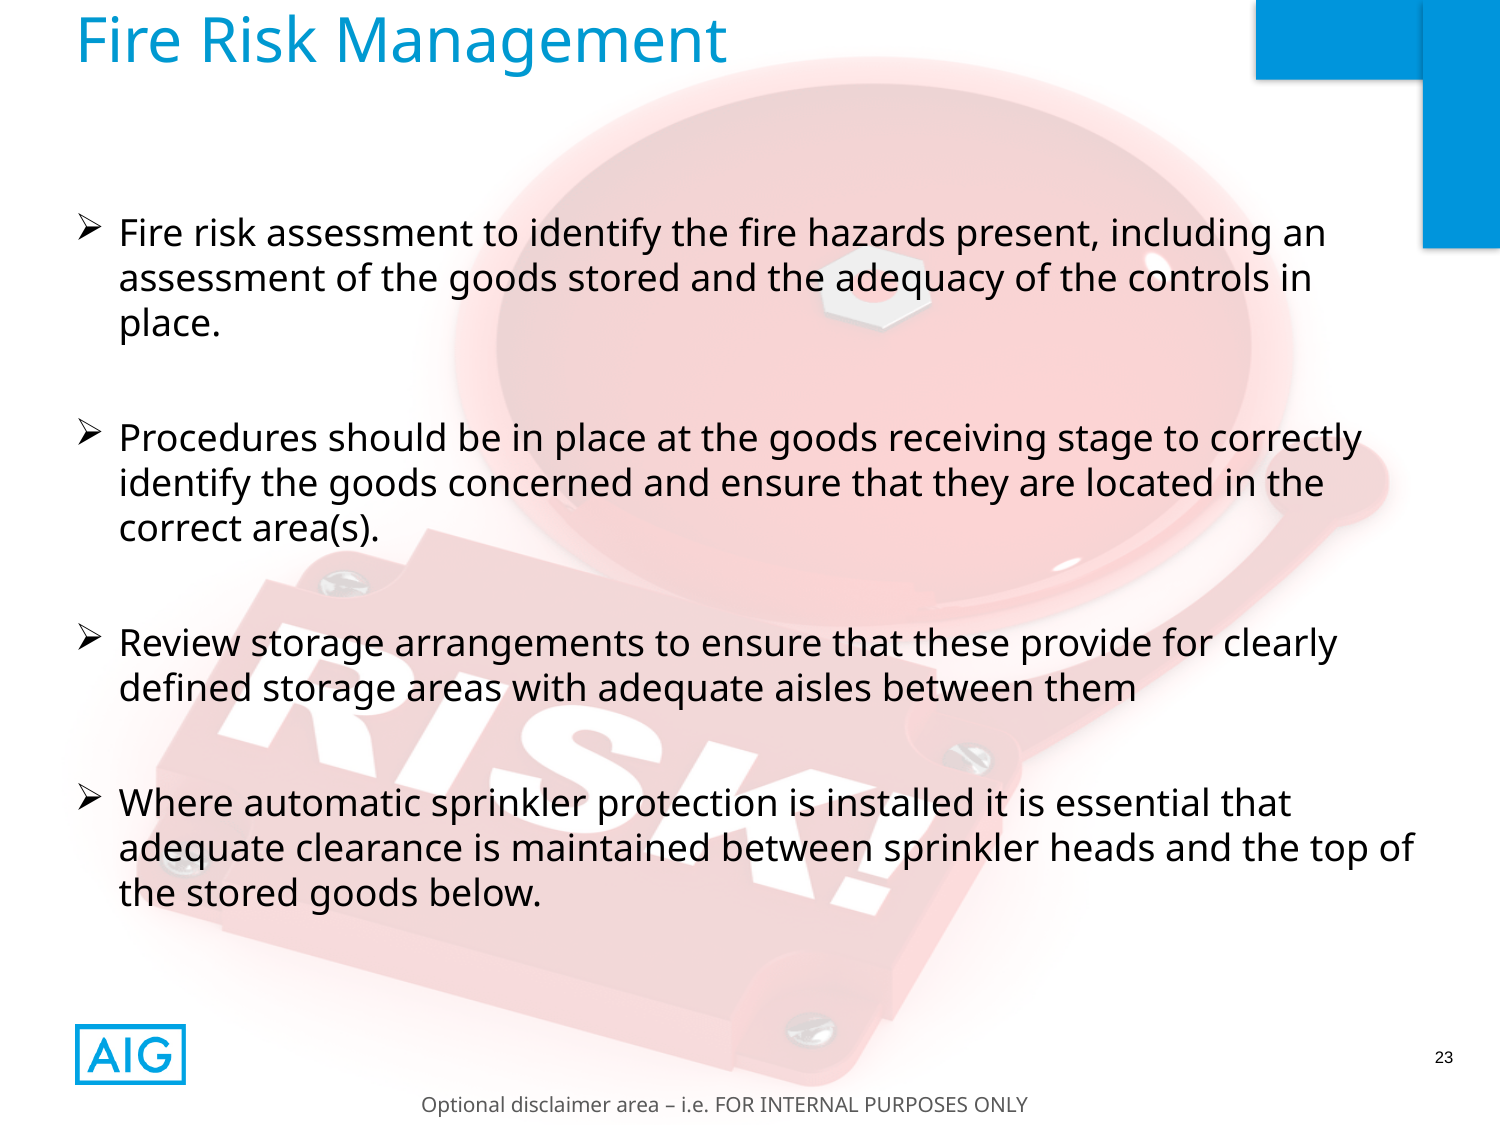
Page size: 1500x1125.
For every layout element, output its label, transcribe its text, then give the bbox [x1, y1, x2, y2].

title Fire Risk Management [74, 0, 1227, 188]
list Fire risk assessment to identify the fire hazards present, including an assessment of the goods stored and the adequacy of the controls in place. Procedures should be in place at the goods receiving stage to correctly identify the goods concerned and ensure that they are located in the correct area(s). Review storage arrangements to ensure that these provide for clearly defined storage areas with adequate aisles between them Where automatic sprinkler protection is installed it is essential that adequate clearance is maintained between sprinkler heads and the top of the stored goods below. [74, 209, 1426, 888]
picture [80, 1030, 181, 1080]
